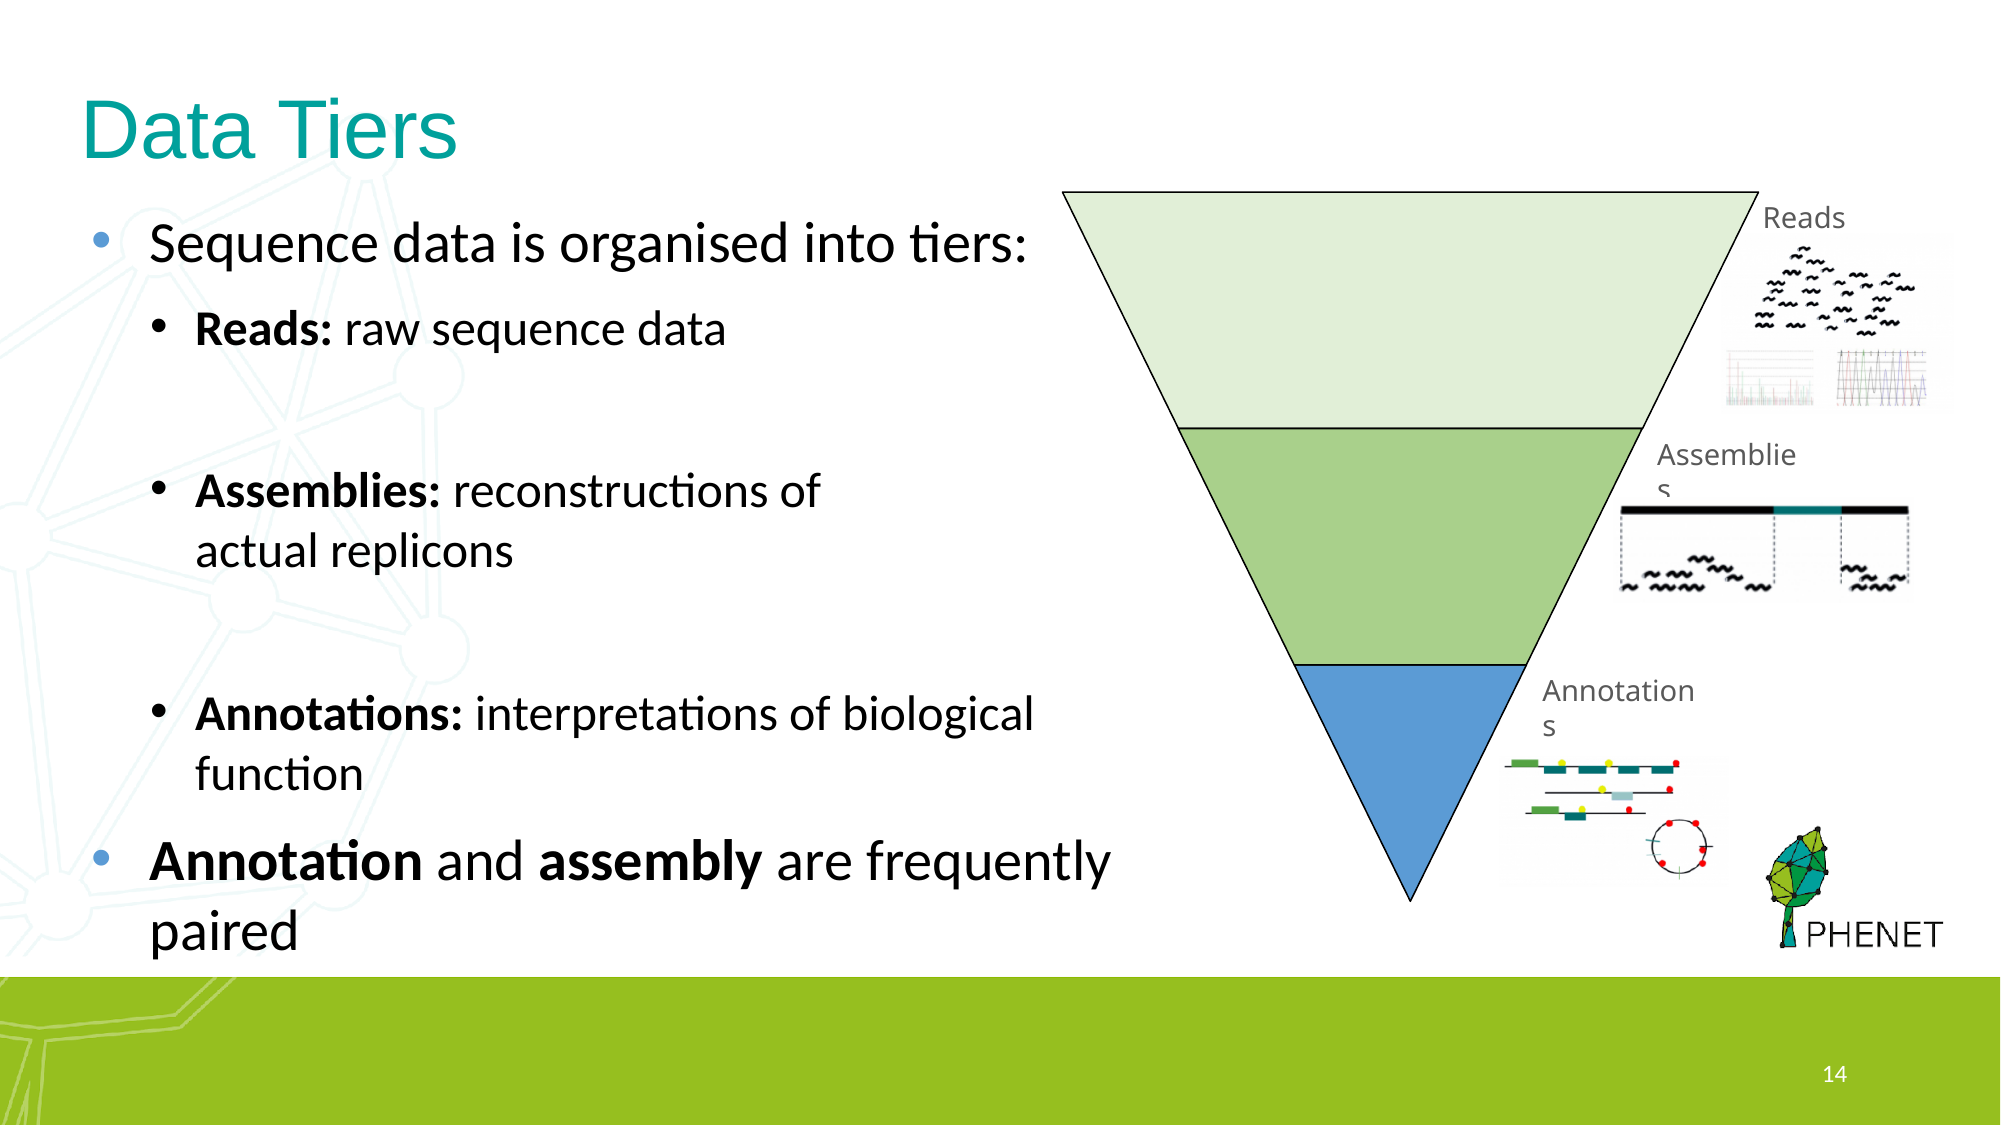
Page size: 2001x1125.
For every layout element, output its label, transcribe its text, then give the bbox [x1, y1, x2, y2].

picture [0, 0, 2001, 1125]
text_box Reads [1747, 191, 1862, 232]
text_box Annotations [1527, 664, 1715, 750]
text_box Assemblies [1642, 428, 1824, 495]
slide_number ‹#› [1738, 1042, 1863, 1103]
list Sequence data is organised into tiers: Reads: raw sequence data Assemblies: reconstructions of actual replicons Annotations: interpretations of biological function Annotation and assembly are frequently paired [91, 112, 1167, 827]
title Data Tiers [65, 59, 1791, 205]
text_box [1178, 428, 1642, 665]
text_box [1062, 192, 1747, 428]
text_box [1294, 665, 1527, 902]
